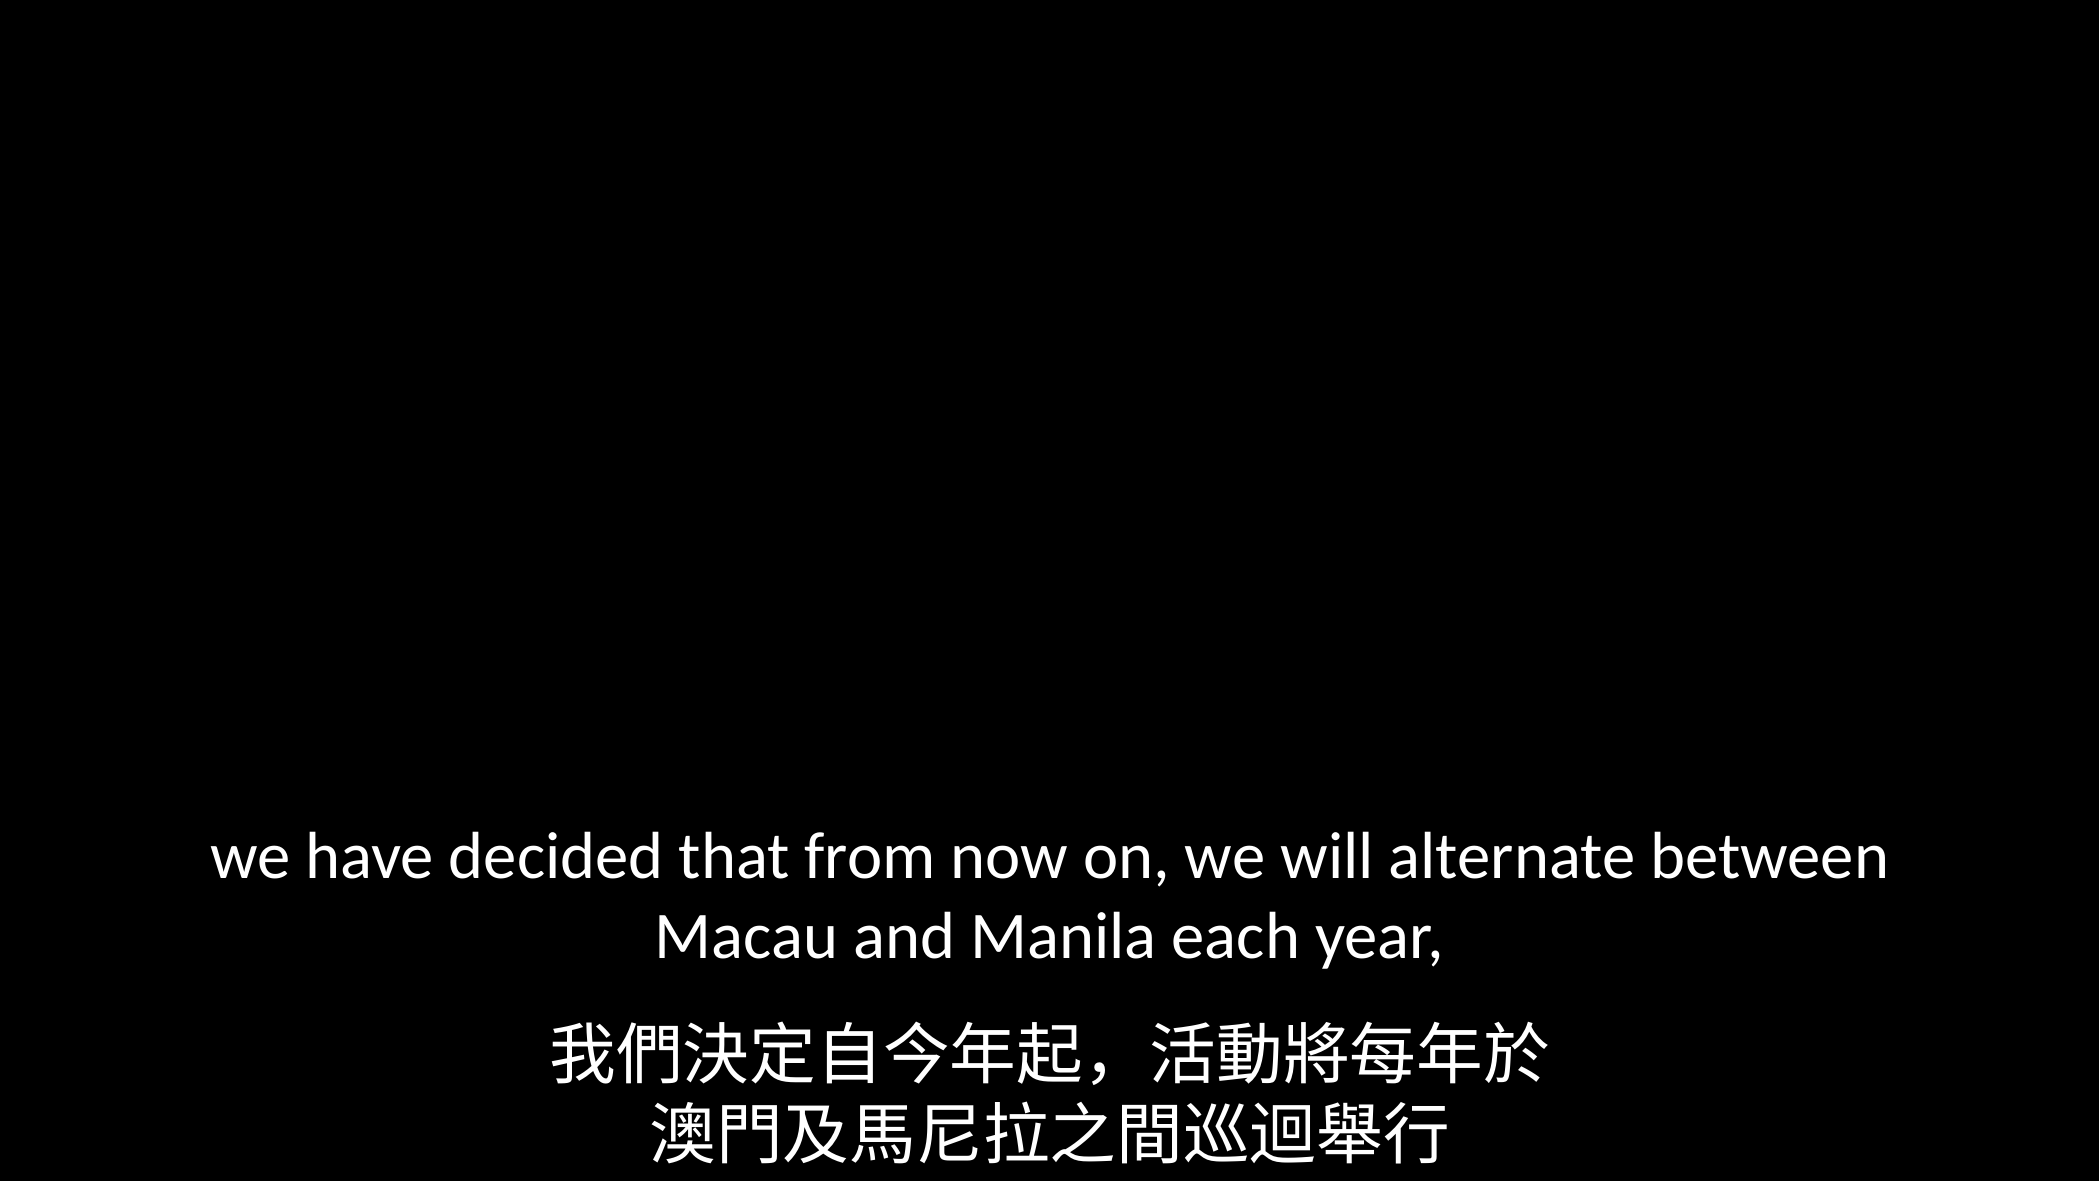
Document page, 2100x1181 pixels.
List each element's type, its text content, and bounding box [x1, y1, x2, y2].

text_box we have decided that from now on, we will alternate between Macau and Manila each year, 我們決定自今年起，活動將每年於 澳門及馬尼拉之間巡迴舉行 [0, 804, 2100, 1179]
